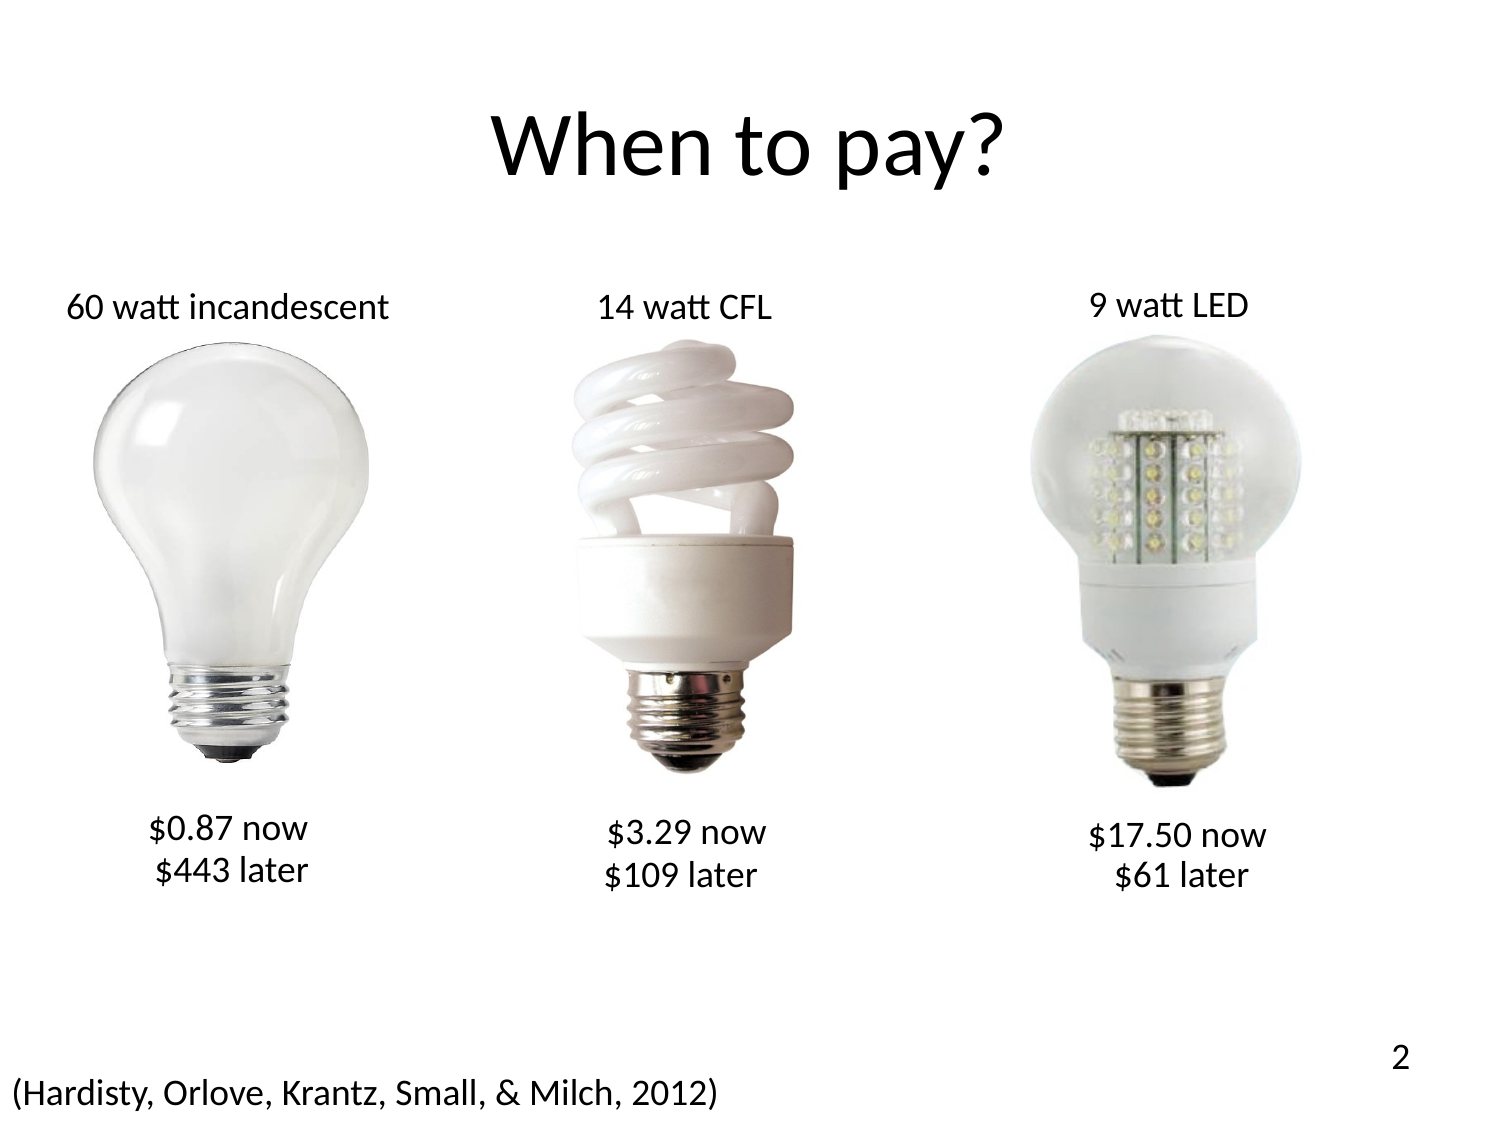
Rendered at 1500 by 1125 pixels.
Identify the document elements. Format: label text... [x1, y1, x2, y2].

text_box $3.29 now [591, 799, 782, 860]
picture [912, 319, 1426, 796]
text_box 14 watt CFL [581, 274, 788, 331]
text_box When to pay? [74, 45, 1425, 233]
text_box 2 [1074, 1024, 1425, 1103]
text_box $109 later [588, 842, 773, 902]
picture [562, 332, 802, 776]
picture [93, 342, 369, 763]
text_box 60 watt incandescent [51, 274, 405, 335]
text_box 9 watt LED [1073, 272, 1264, 318]
text_box $0.87 now [132, 795, 323, 856]
text_box (Hardisty, Orlove, Krantz, Small, & Milch, 2012) [0, 1060, 735, 1120]
text_box $17.50 now [1072, 805, 1282, 863]
text_box $443 later [139, 837, 324, 898]
text_box $61 later [1099, 842, 1265, 902]
